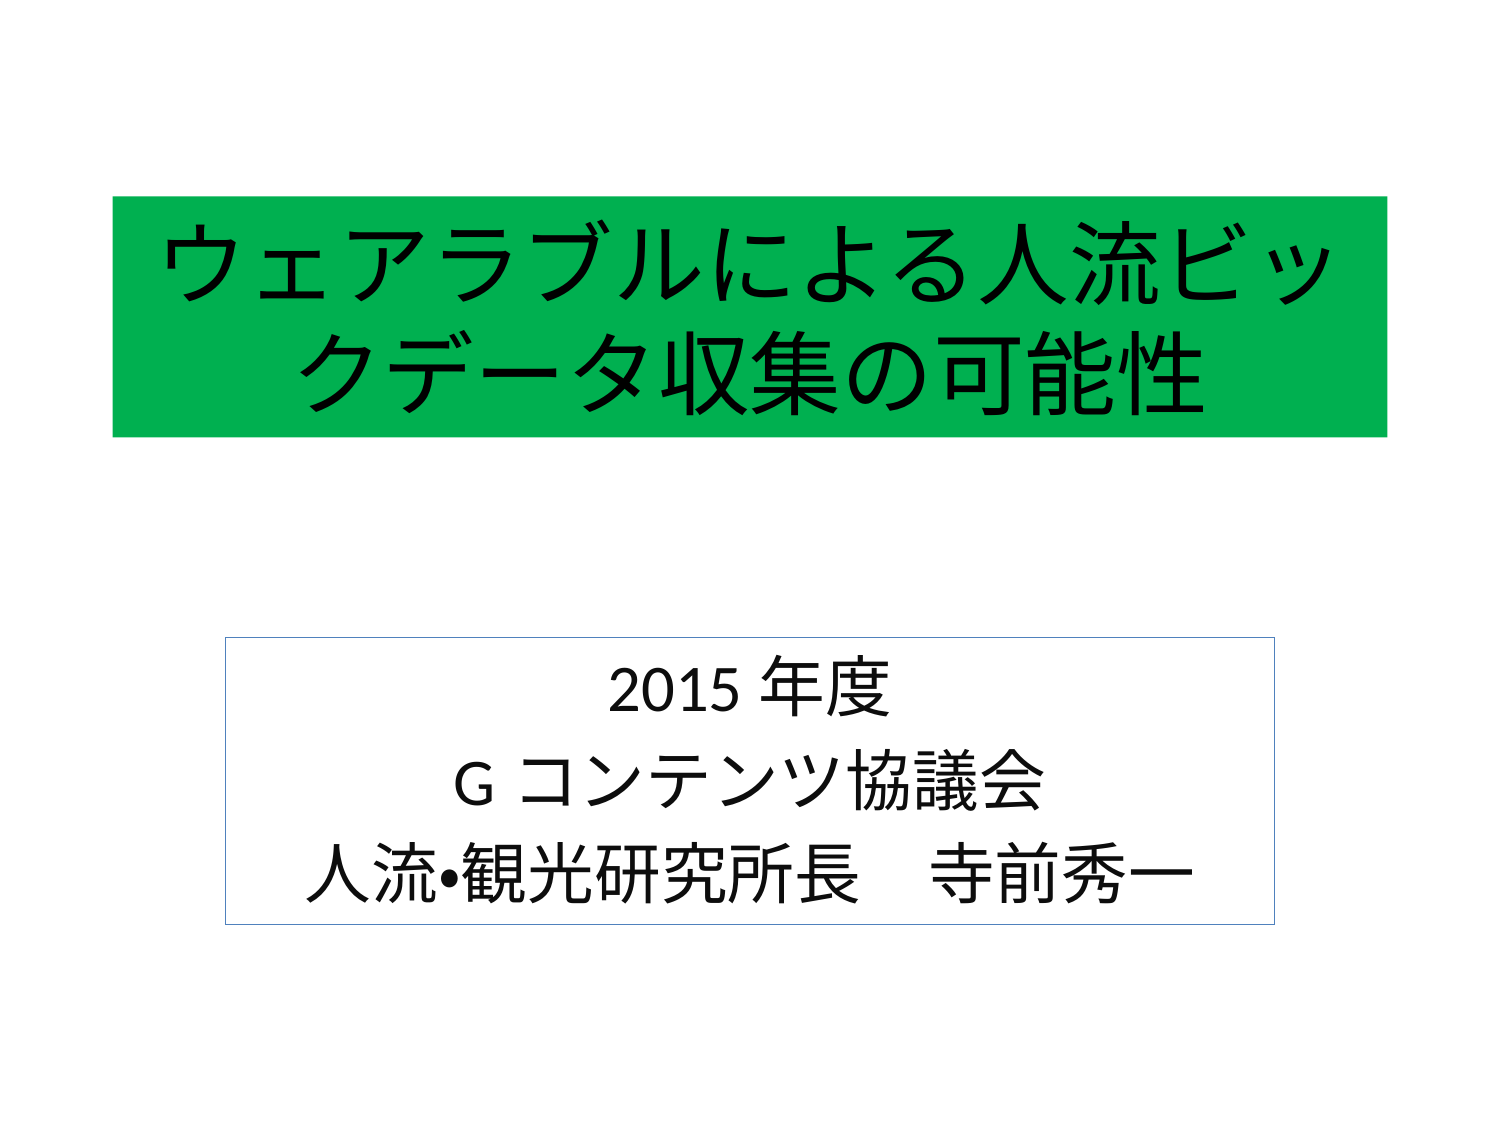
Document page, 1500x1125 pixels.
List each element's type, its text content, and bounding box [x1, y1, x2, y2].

subtitle 2015年度 Gコンテンツ協議会 人流・観光研究所長 寺前秀一 [225, 637, 1275, 925]
title ウェアラブルによる人流ビックデータ収集の可能性 [112, 196, 1388, 438]
